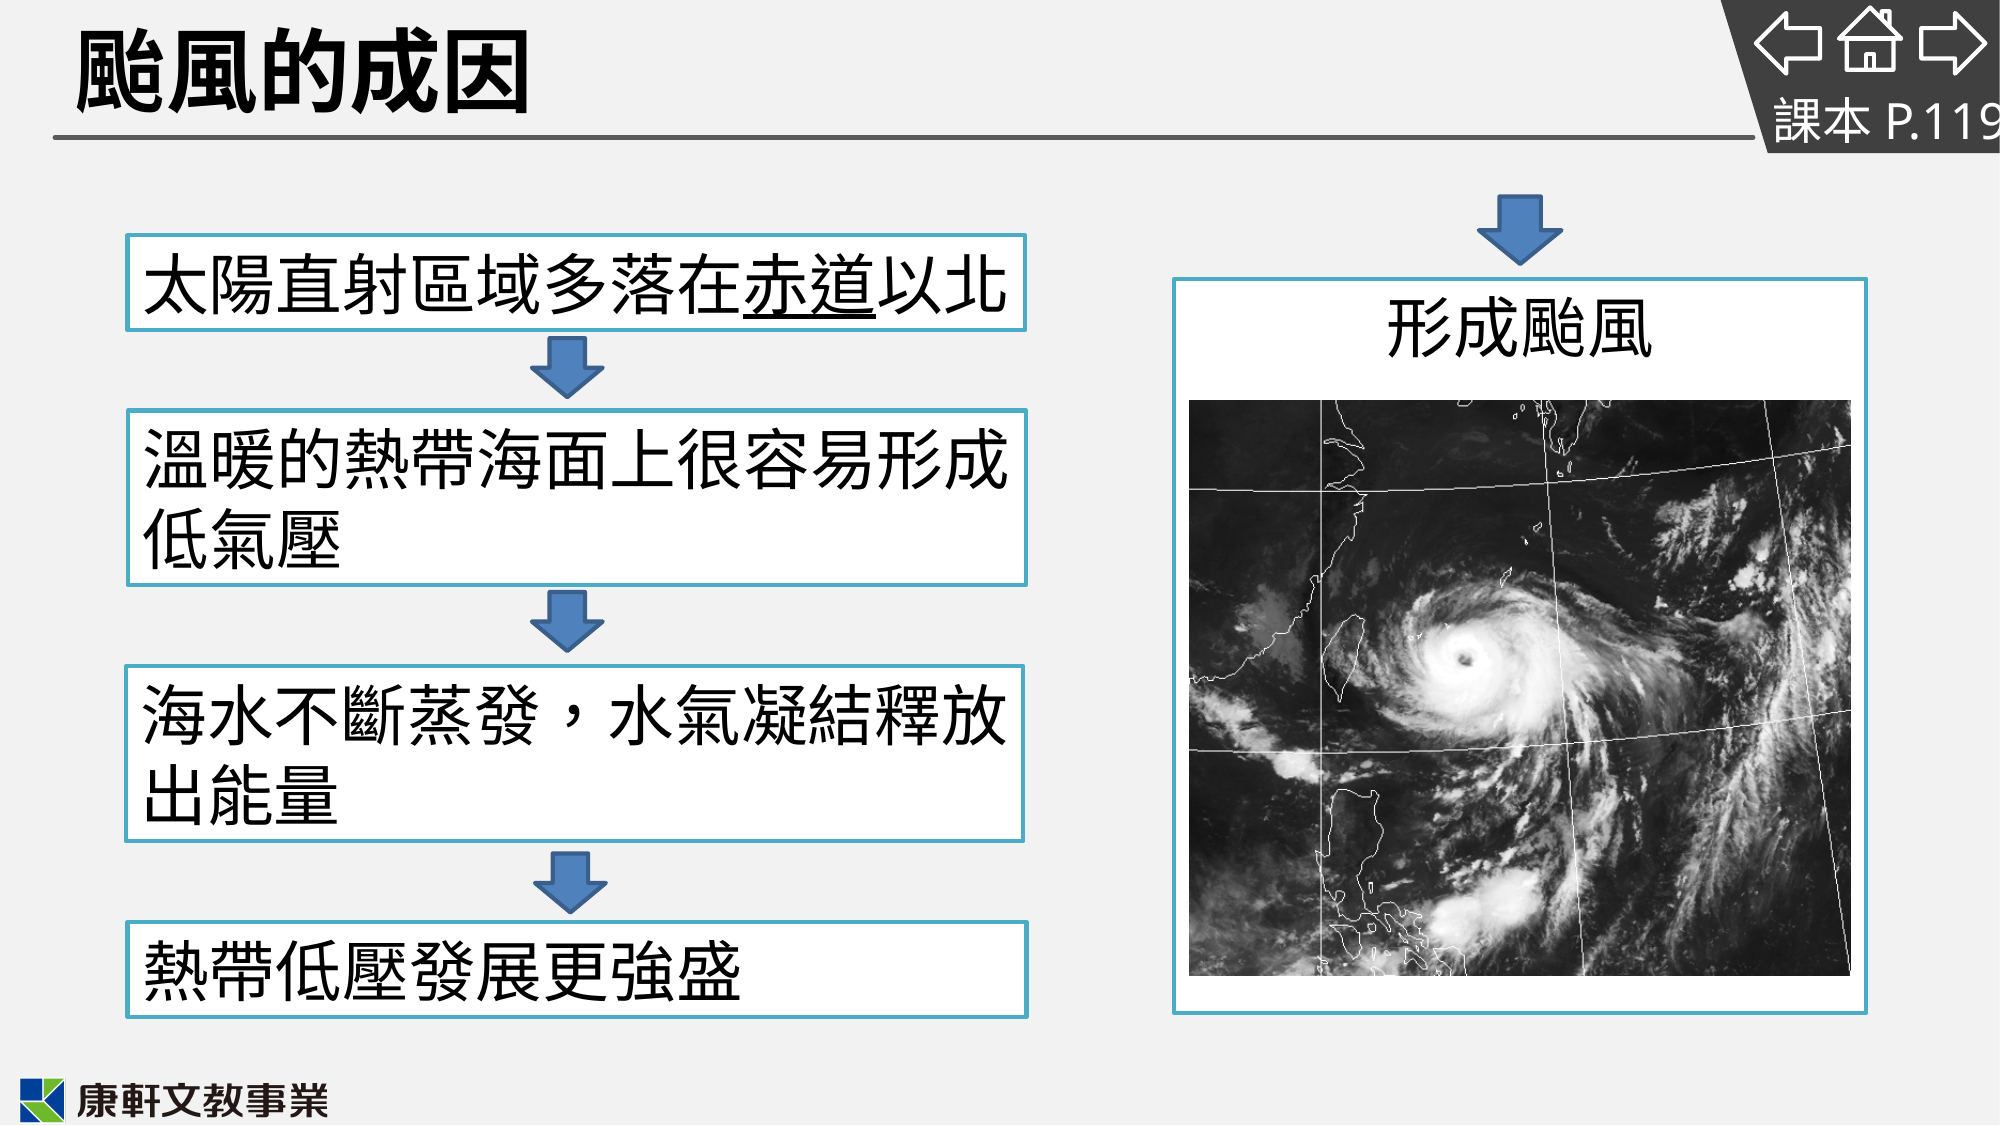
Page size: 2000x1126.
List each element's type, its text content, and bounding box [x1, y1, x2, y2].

title 颱風的成因 [54, 0, 1685, 138]
picture [0, 1070, 351, 1126]
text_box 太陽直射區域多落在赤道以北 [125, 233, 1027, 332]
text_box 熱帶低壓發展更強盛 [125, 920, 1029, 1019]
list 課本P.119 [1757, 81, 2000, 153]
text_box 海水不斷蒸發，水氣凝結釋放出能量 [124, 664, 1025, 843]
text_box [529, 589, 605, 653]
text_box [1173, 278, 1867, 1022]
text_box [529, 336, 605, 399]
text_box [533, 851, 608, 915]
text_box 溫暖的熱帶海面上很容易形成低氣壓 [126, 408, 1028, 587]
text_box [1476, 194, 1564, 266]
